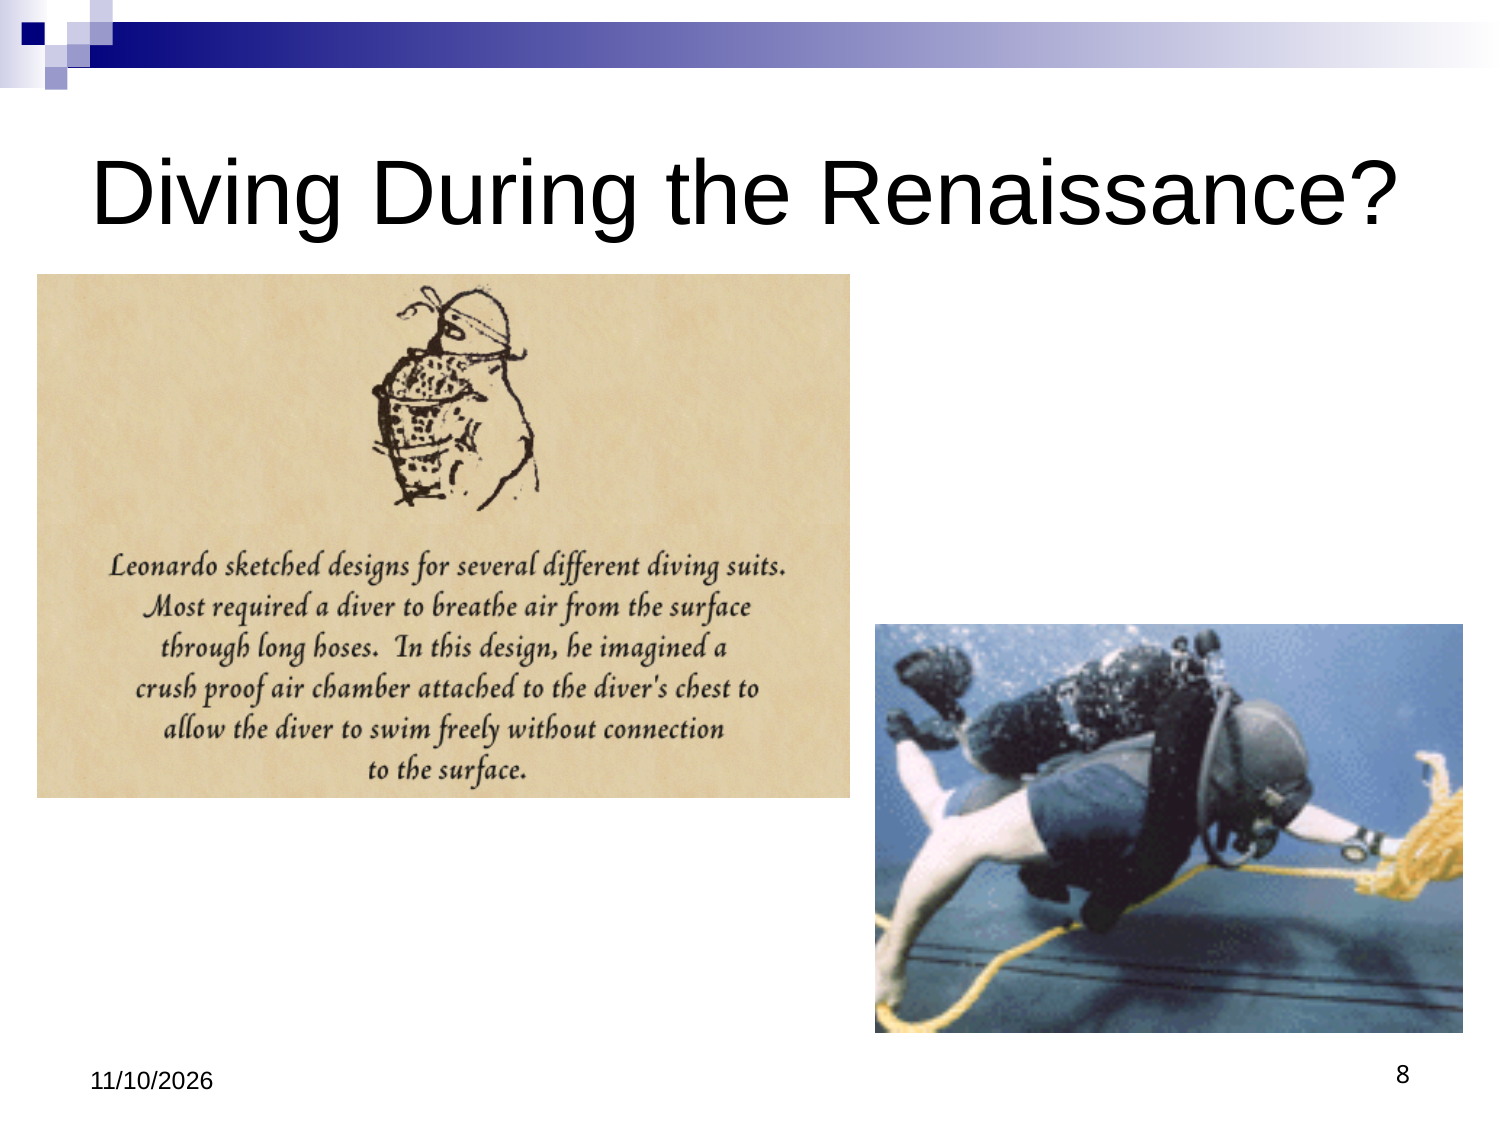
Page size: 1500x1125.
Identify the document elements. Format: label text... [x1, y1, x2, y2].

slide_number 8 [1074, 1033, 1425, 1100]
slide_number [75, 1024, 425, 1103]
picture [874, 624, 1463, 1033]
picture [37, 274, 850, 798]
title Diving During the Renaissance? [75, 75, 1425, 300]
